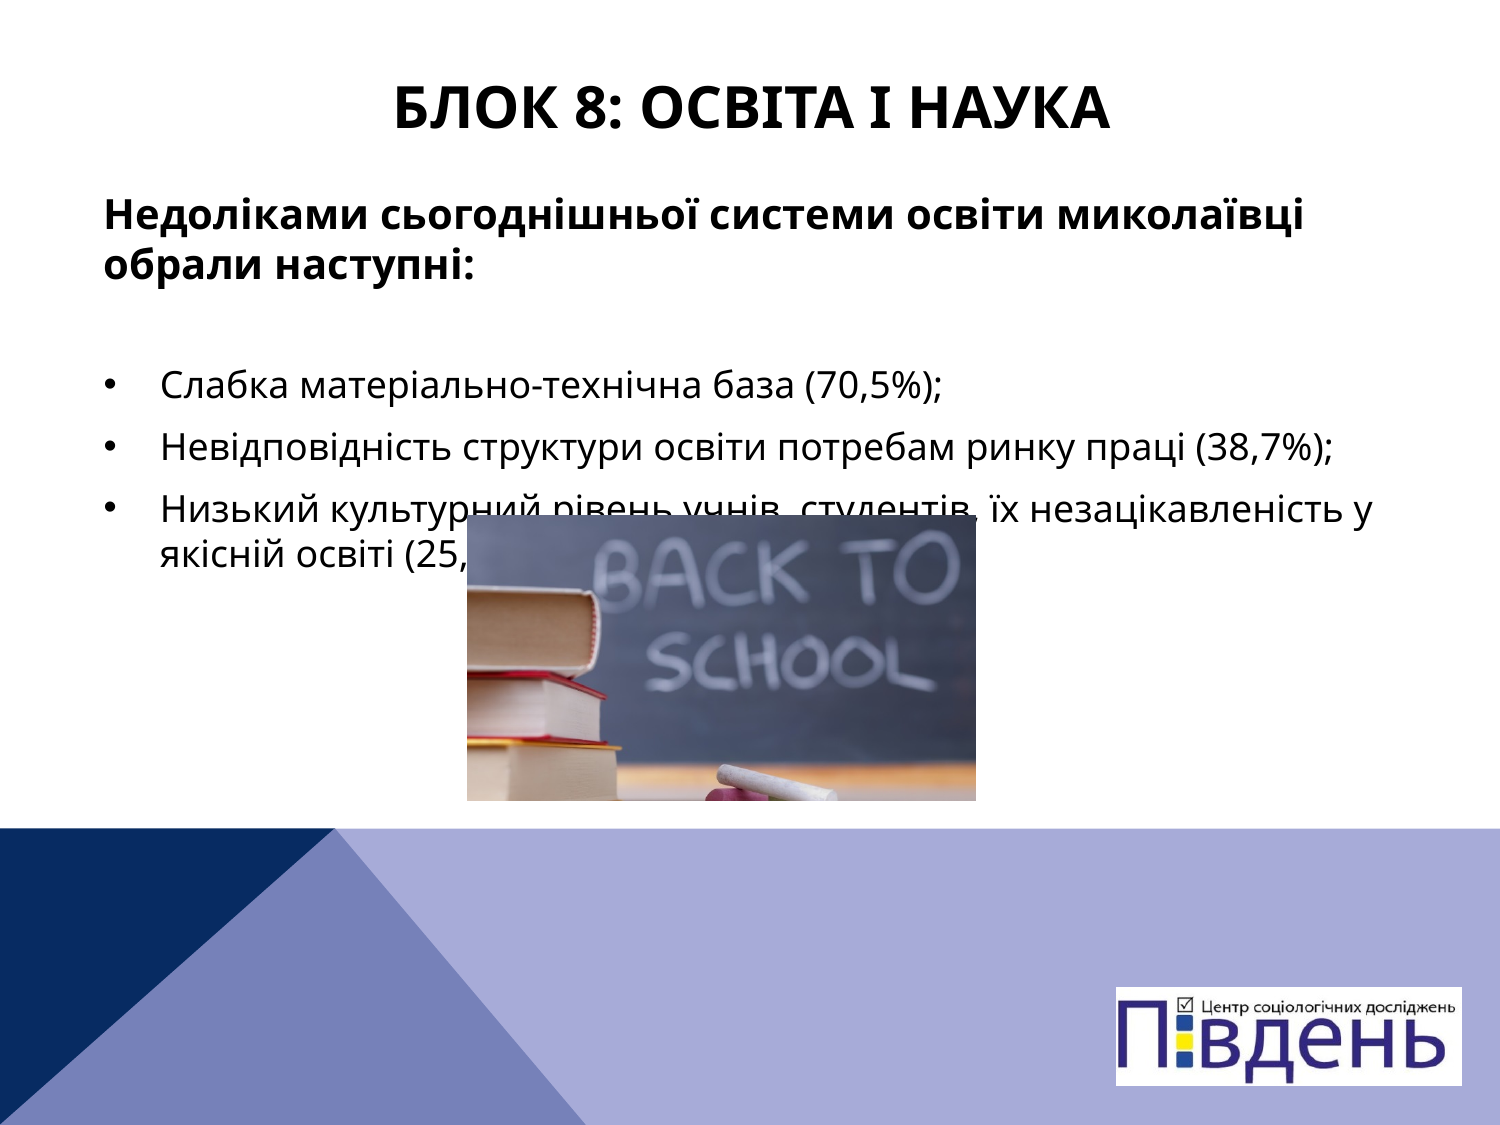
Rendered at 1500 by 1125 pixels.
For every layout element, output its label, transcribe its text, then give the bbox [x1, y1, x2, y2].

title БЛОК 8: ОСВІТА І НАУКА [135, 60, 1369, 150]
list Недоліками сьогоднішньої системи освіти миколаївці обрали наступні: Слабка матеріально-технічна база (70,5%); Невідповідність структури освіти потребам ринку праці (38,7%); Низький культурний рівень учнів, студентів, їх незацікавленість у якісній освіті (25,4%). [88, 180, 1424, 768]
picture [467, 514, 976, 802]
picture [1115, 987, 1463, 1086]
